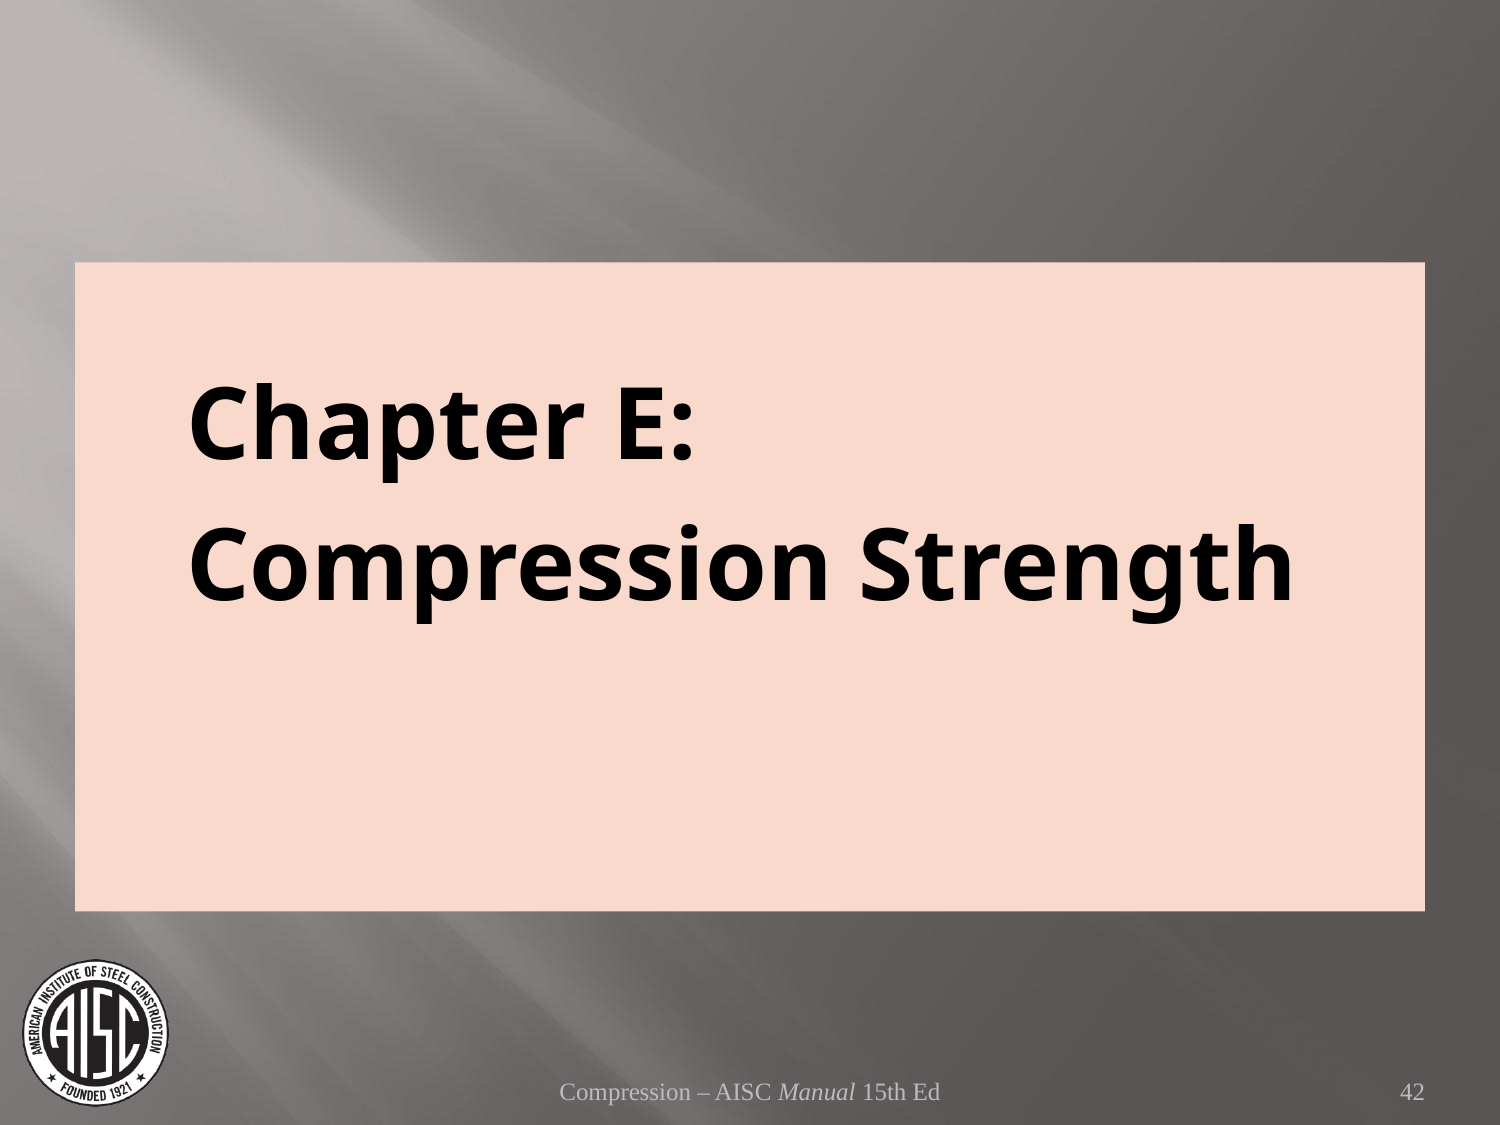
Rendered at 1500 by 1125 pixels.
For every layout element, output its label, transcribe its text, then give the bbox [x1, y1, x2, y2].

list Chapter E: Compression Strength [75, 262, 1425, 912]
footer Compression – AISC Manual 15th Ed [512, 1052, 988, 1113]
slide_number 42 [1299, 1052, 1425, 1113]
picture [0, 0, 1500, 1125]
